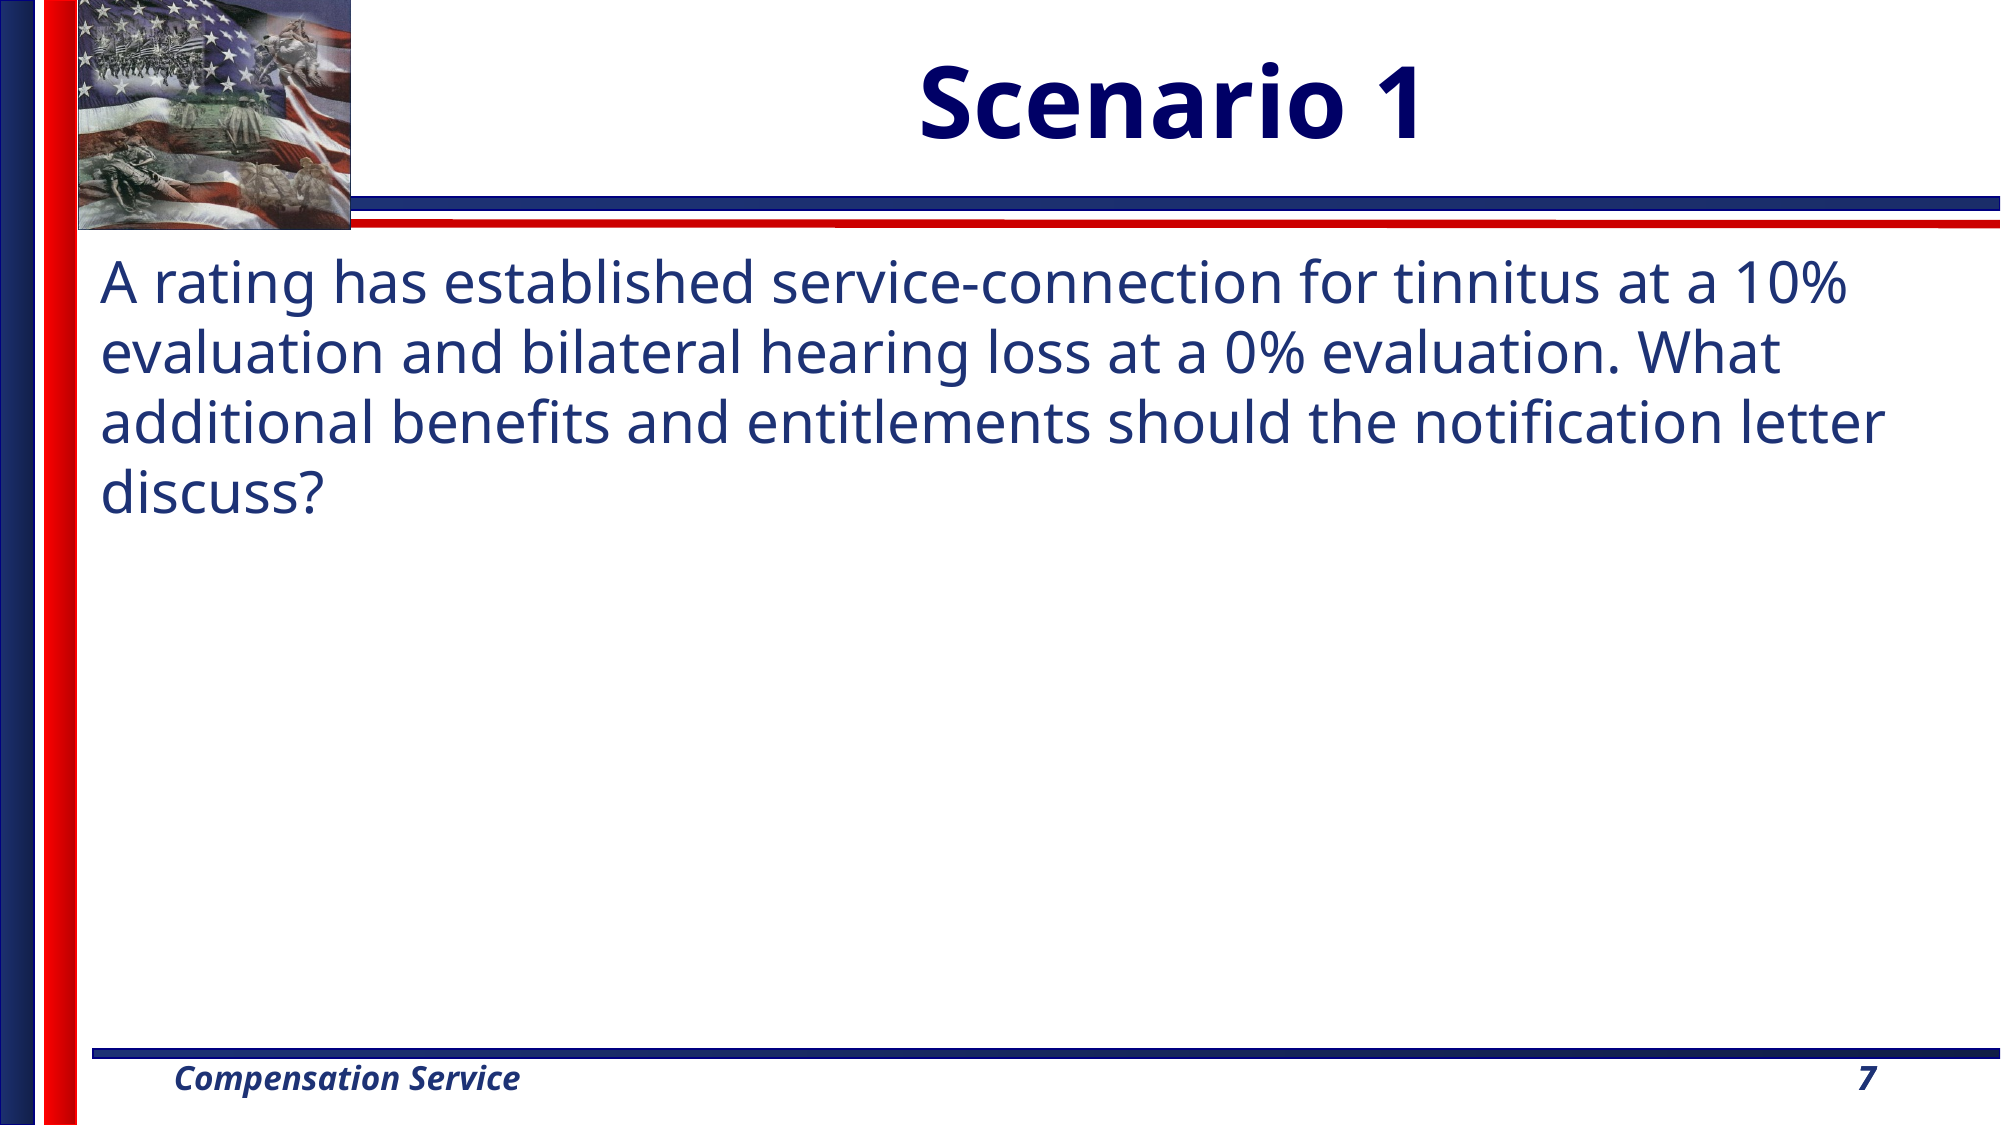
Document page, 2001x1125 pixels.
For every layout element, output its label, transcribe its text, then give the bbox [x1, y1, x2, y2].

list A rating has established service-connection for tinnitus at a 10% evaluation and bilateral hearing loss at a 0% evaluation. What additional benefits and entitlements should the notification letter discuss? [85, 237, 1984, 1043]
title Scenario 1 [348, 0, 2000, 198]
picture [78, 0, 351, 230]
text_box 7 [1733, 1042, 2000, 1118]
